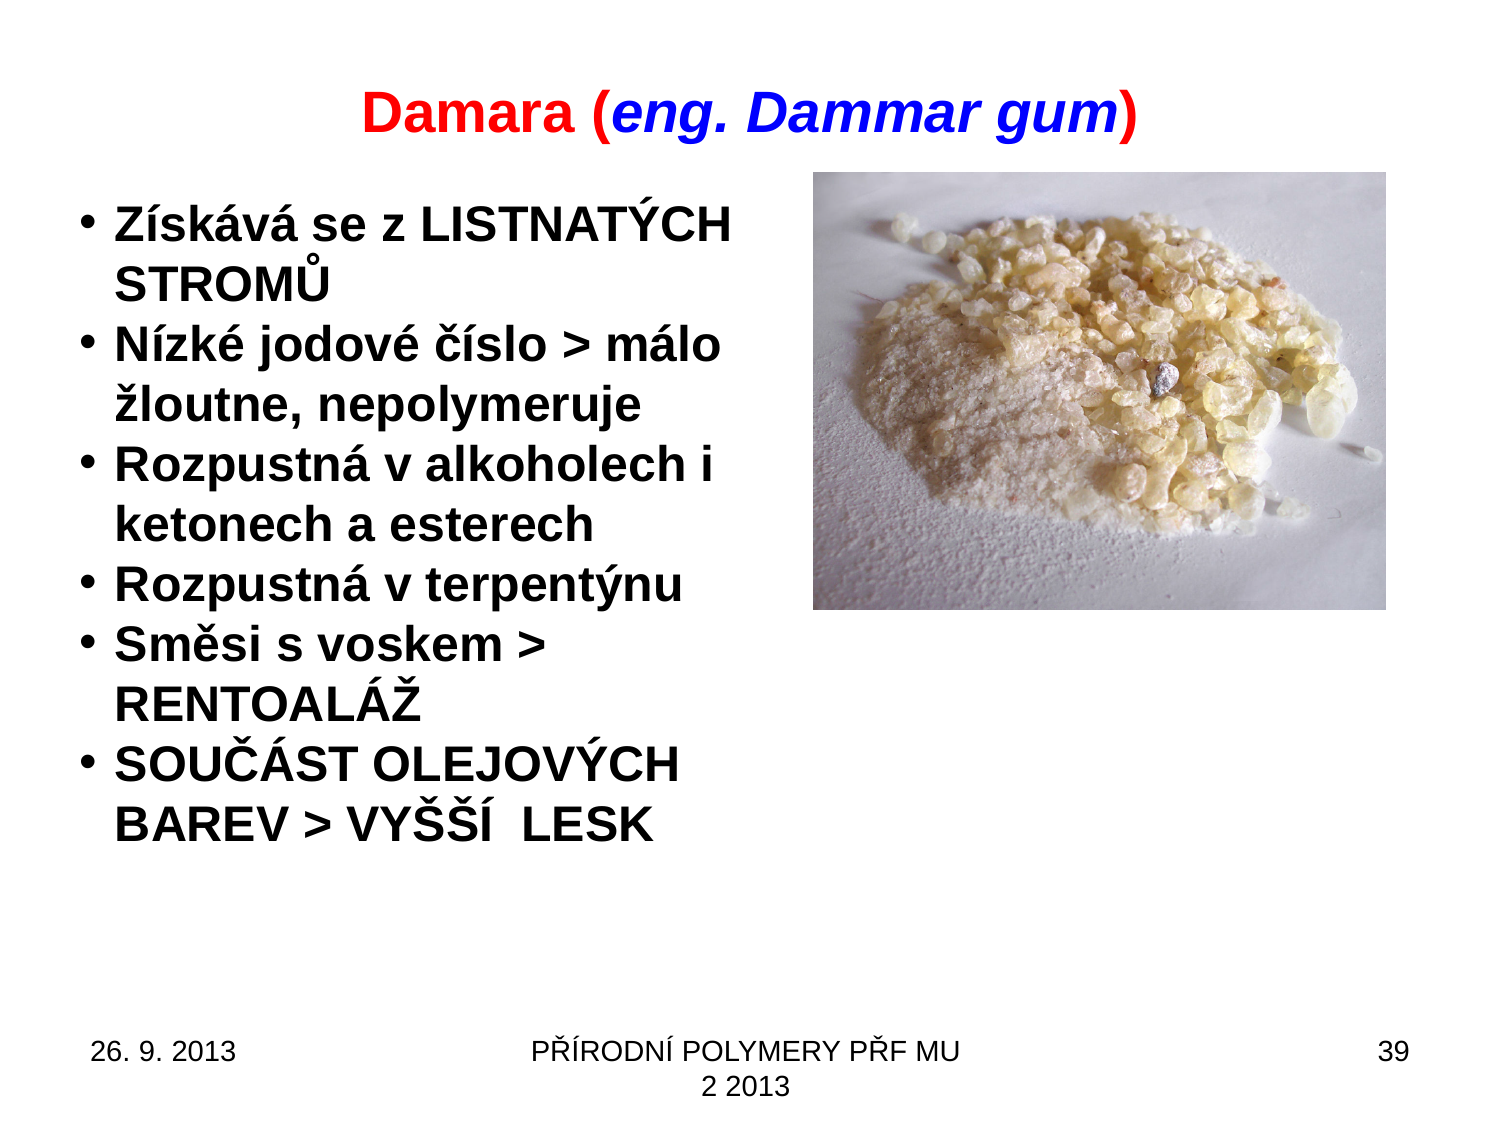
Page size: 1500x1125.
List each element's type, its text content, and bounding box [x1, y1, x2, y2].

footer PŘÍRODNÍ POLYMERY PŘF MU 2 2013 [512, 1024, 988, 1103]
text_box Získává se z LISTNATÝCH STROMŮ Nízké jodové číslo > málo žloutne, nepolymeruje Rozpustná v alkoholech i ketonech a esterech Rozpustná v terpentýnu Směsi s voskem > RENTOALÁŽ SOUČÁST OLEJOVÝCH BAREV > VYŠŠÍ LESK [64, 184, 774, 920]
title Damara (eng. Dammar gum) [74, 44, 1426, 173]
slide_number 39 [1074, 1024, 1426, 1103]
picture [813, 172, 1387, 610]
slide_number 26. 9. 2013 [74, 1024, 426, 1103]
